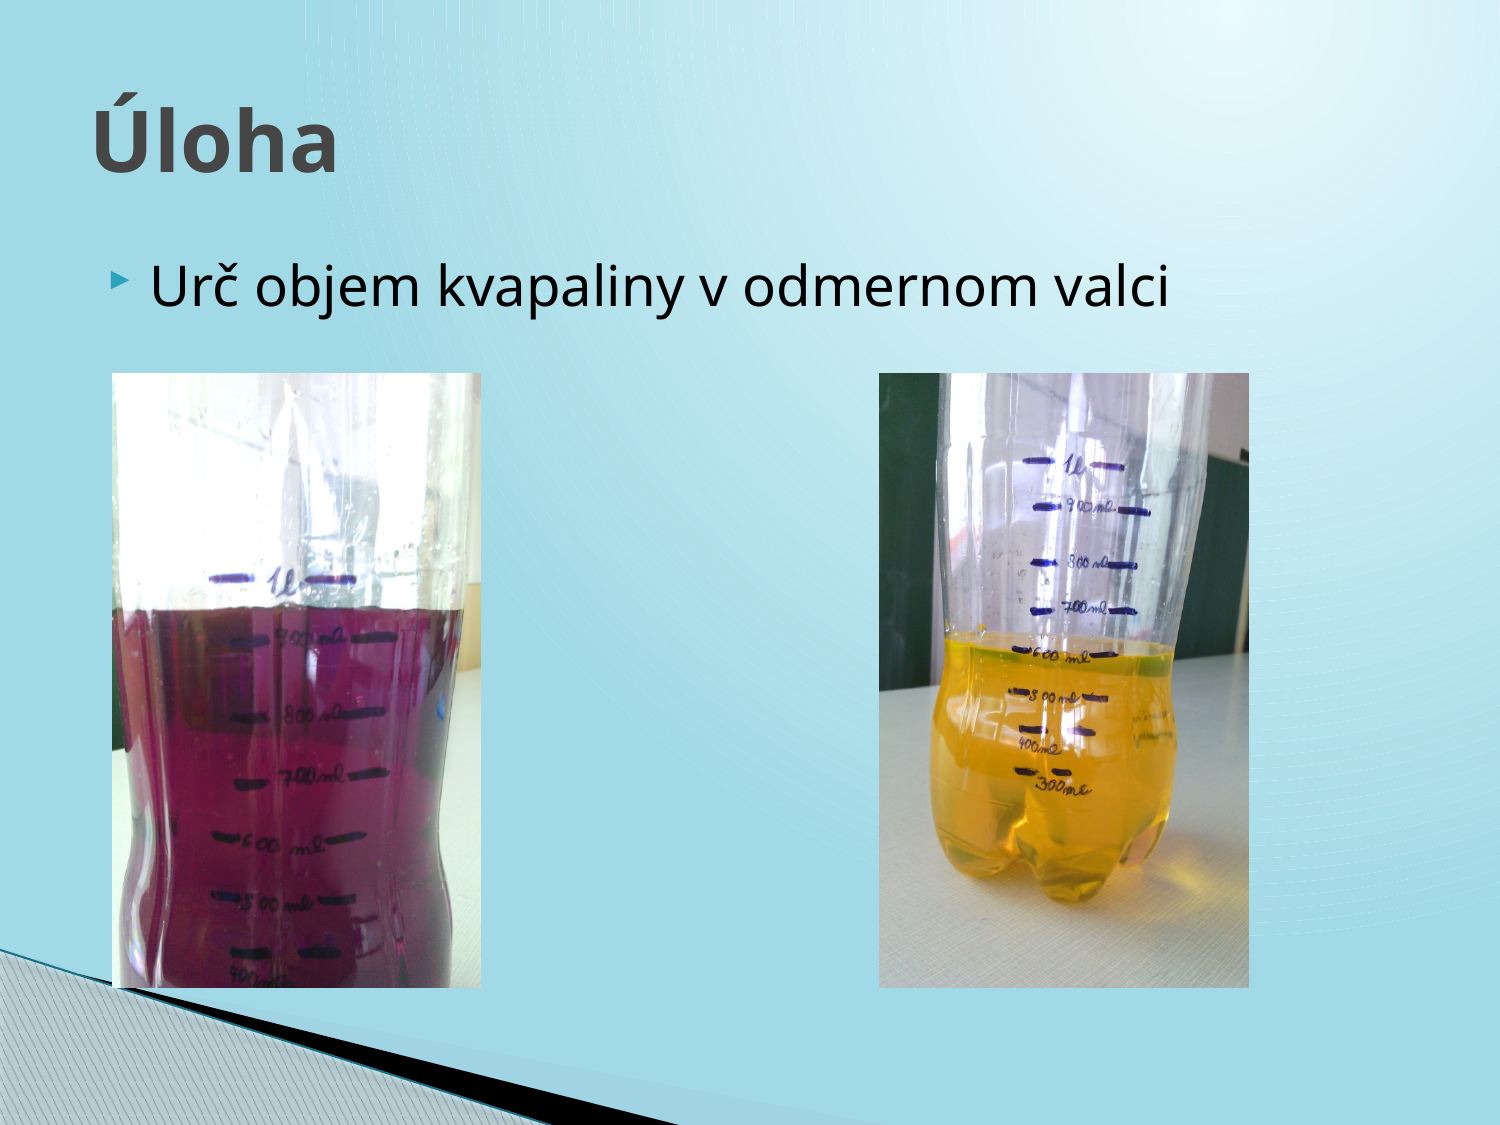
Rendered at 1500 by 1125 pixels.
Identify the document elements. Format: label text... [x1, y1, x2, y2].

picture [879, 373, 1249, 988]
title Úloha [75, 45, 1425, 233]
list Urč objem kvapaliny v odmernom valci [75, 243, 1425, 986]
picture [111, 373, 481, 988]
